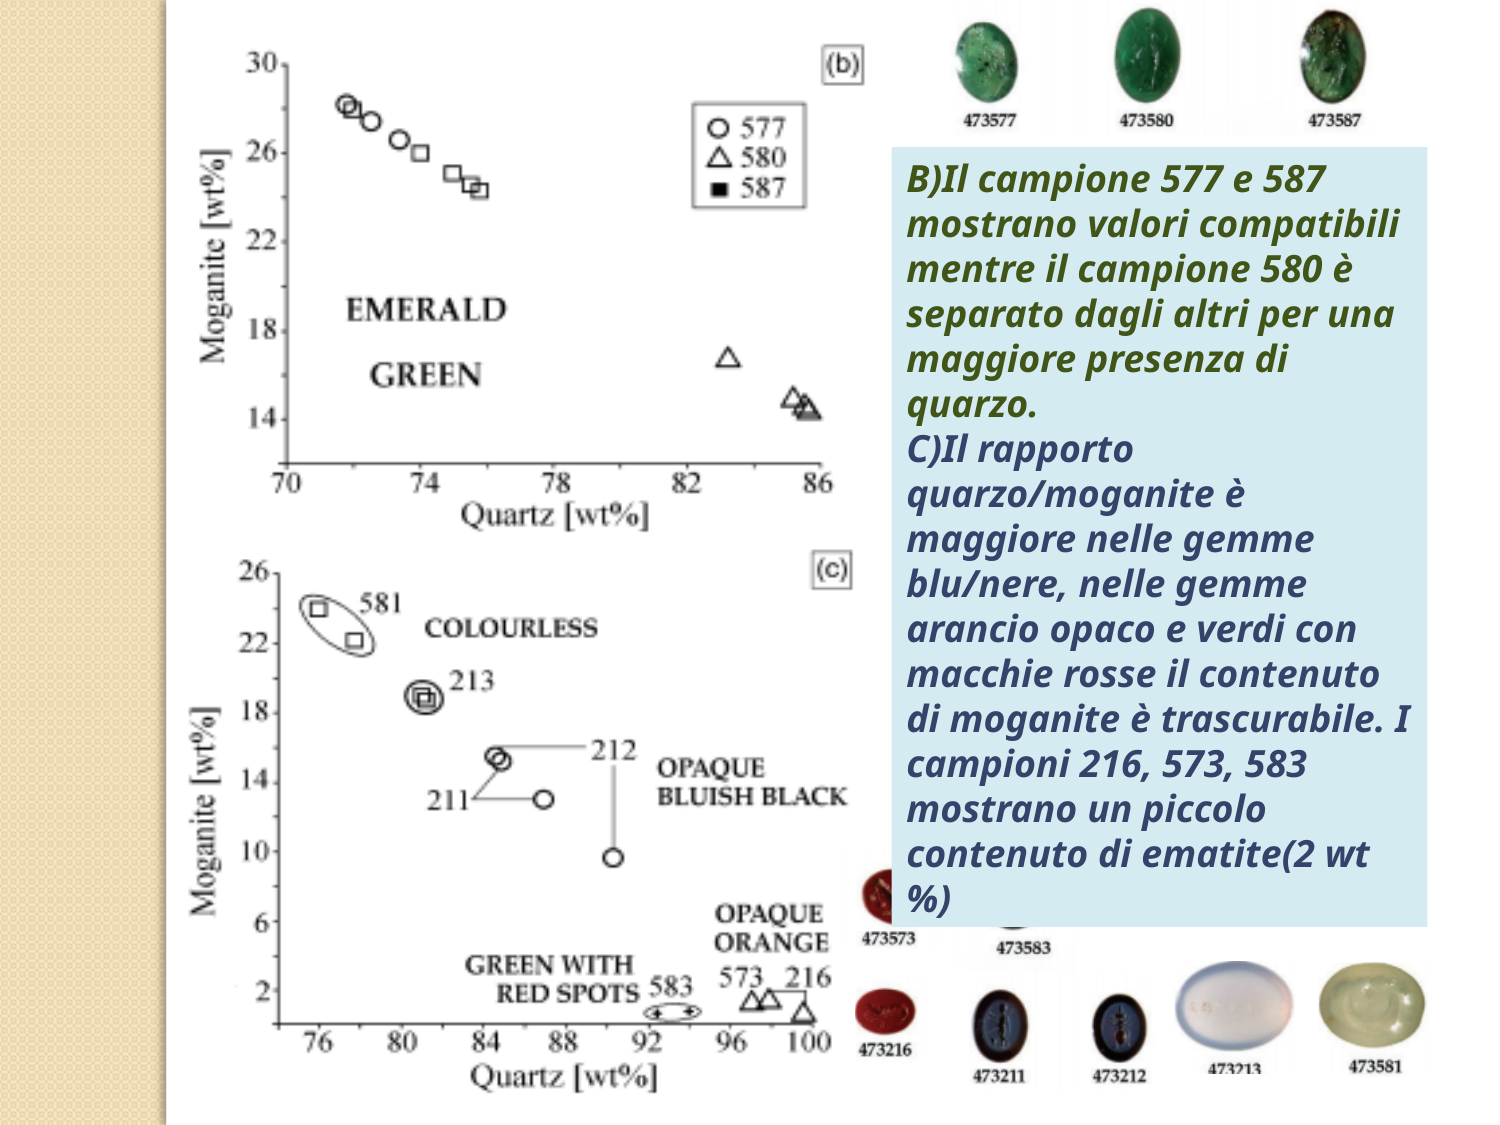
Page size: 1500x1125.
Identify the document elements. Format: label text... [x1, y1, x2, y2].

text_box B)Il campione 577 e 587 mostrano valori compatibili mentre il campione 580 è separato dagli altri per una maggiore presenza di quarzo. C)Il rapporto quarzo/moganite è maggiore nelle gemme blu/nere, nelle gemme arancio opaco e verdi con macchie rosse il contenuto di moganite è trascurabile. I campioni 216, 573, 583 mostrano un piccolo contenuto di ematite(2 wt%) [890, 145, 1429, 929]
picture [950, 0, 1373, 137]
picture [170, 4, 940, 1107]
picture [957, 823, 1160, 1093]
picture [1174, 960, 1296, 1074]
picture [1317, 961, 1428, 1077]
